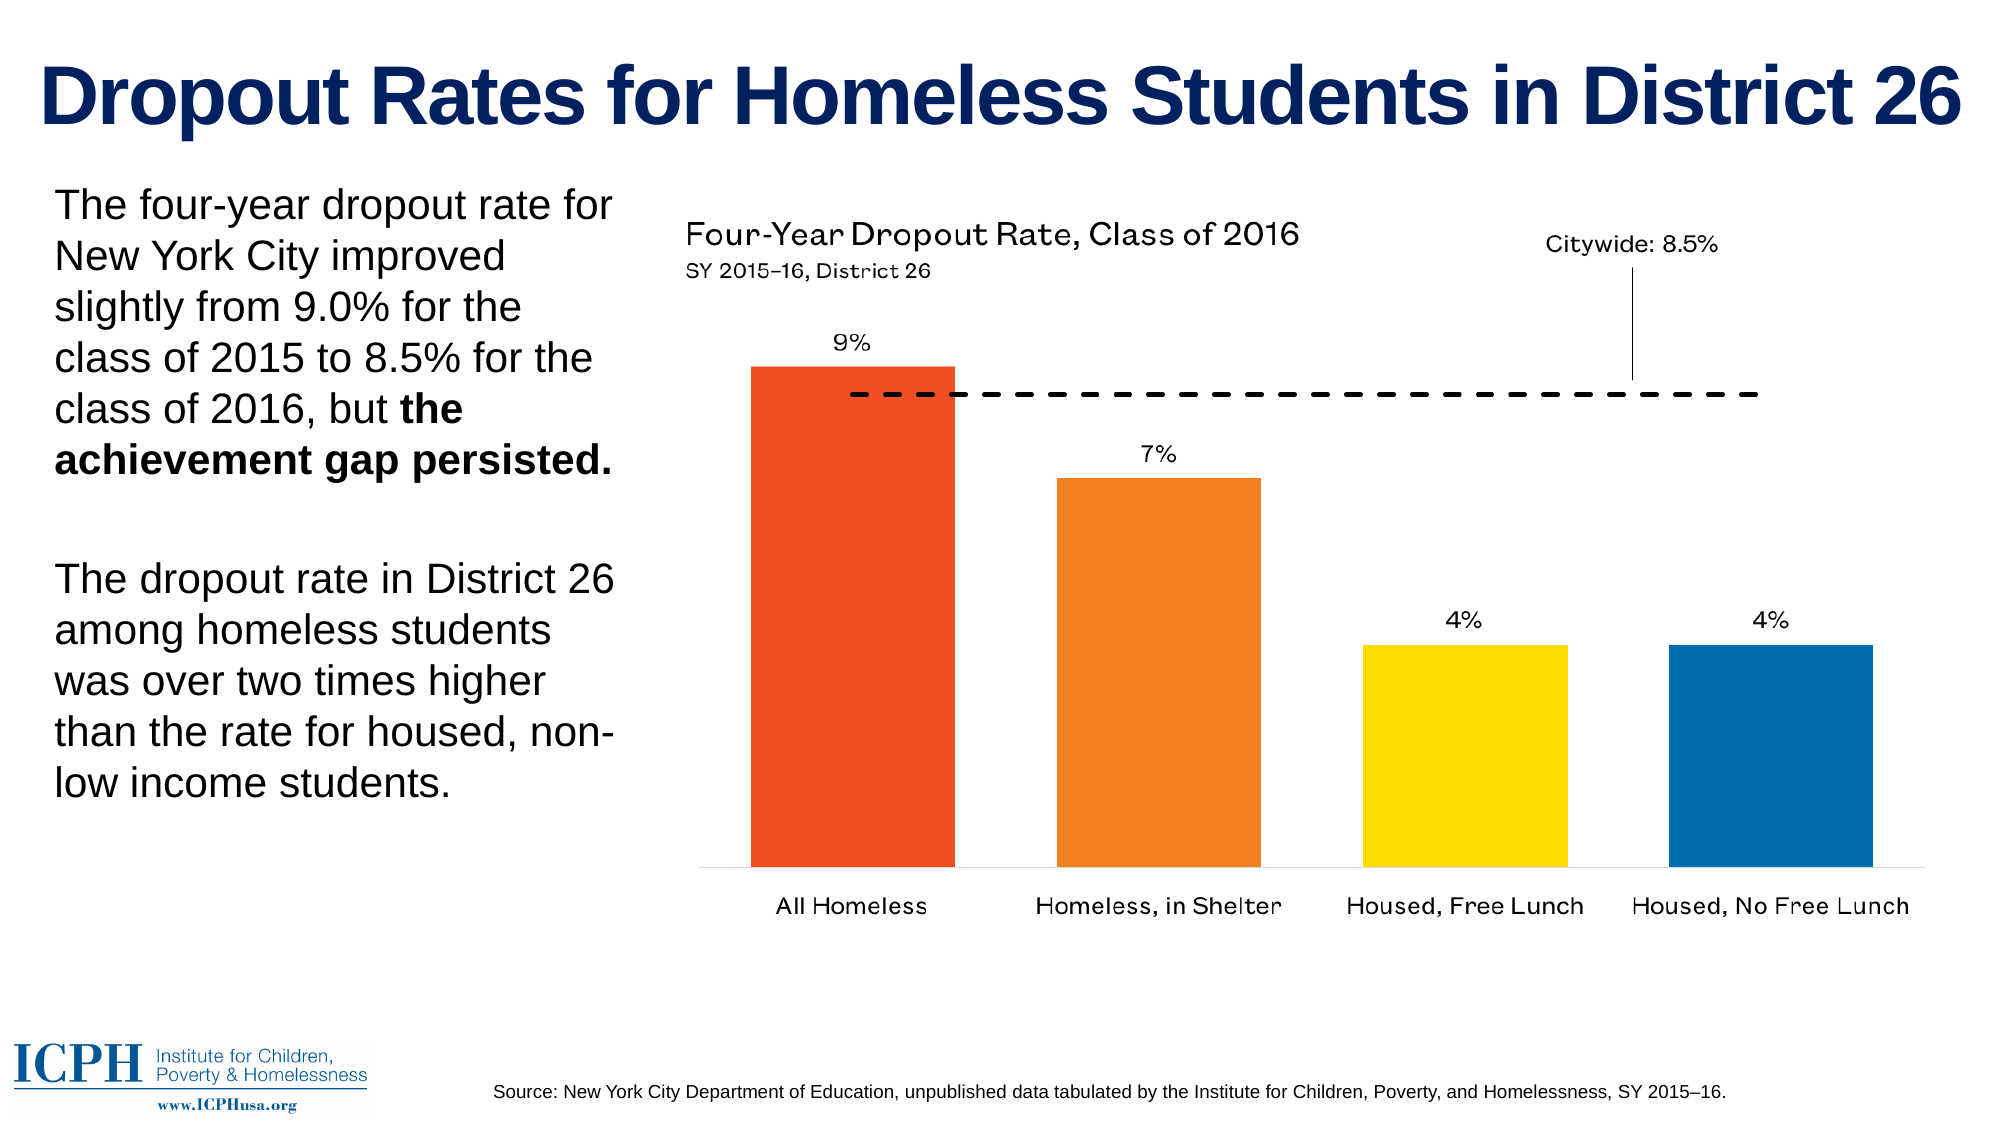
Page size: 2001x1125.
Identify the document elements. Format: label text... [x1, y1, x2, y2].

list The four-year dropout rate for New York City improved slightly from 9.0% for the class of 2015 to 8.5% for the class of 2016, but the achievement gap persisted. The dropout rate in District 26 among homeless students was over two times higher than the rate for housed, non-low income students. [39, 169, 632, 892]
title Dropout Rates for Homeless Students in District 26 [24, 33, 1986, 263]
picture [10, 1042, 373, 1115]
picture [673, 189, 1951, 932]
text_box Source: New York City Department of Education, unpublished data tabulated by the Institute for Children, Poverty, and Homelessness, SY 2015–16. [478, 1072, 1982, 1110]
